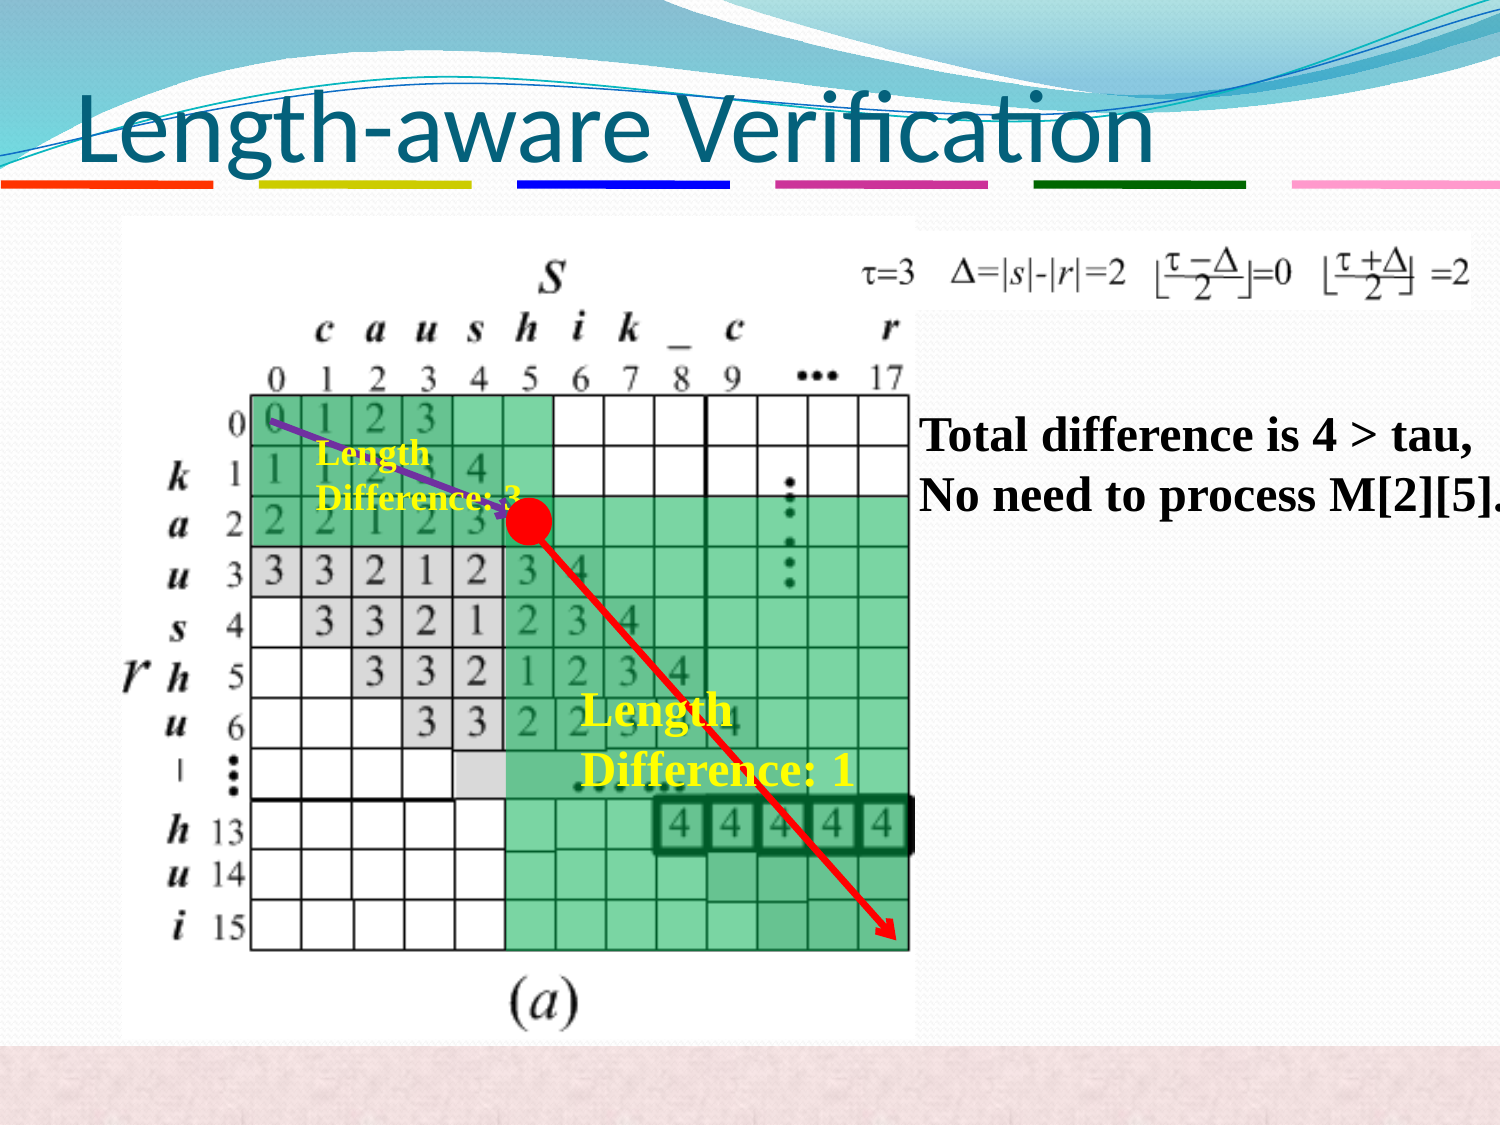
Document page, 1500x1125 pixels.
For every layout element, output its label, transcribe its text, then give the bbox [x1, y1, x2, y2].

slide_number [115, 1046, 921, 1053]
picture [122, 216, 1471, 1039]
text_box Total difference is 4 > tau, No need to process M[2][5]. [919, 394, 1500, 530]
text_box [518, 514, 897, 941]
text_box Length-aware Verification [74, 0, 1425, 183]
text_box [270, 420, 519, 516]
text_box Is there any substring of s matching a segment of r ? [271, 516, 517, 522]
